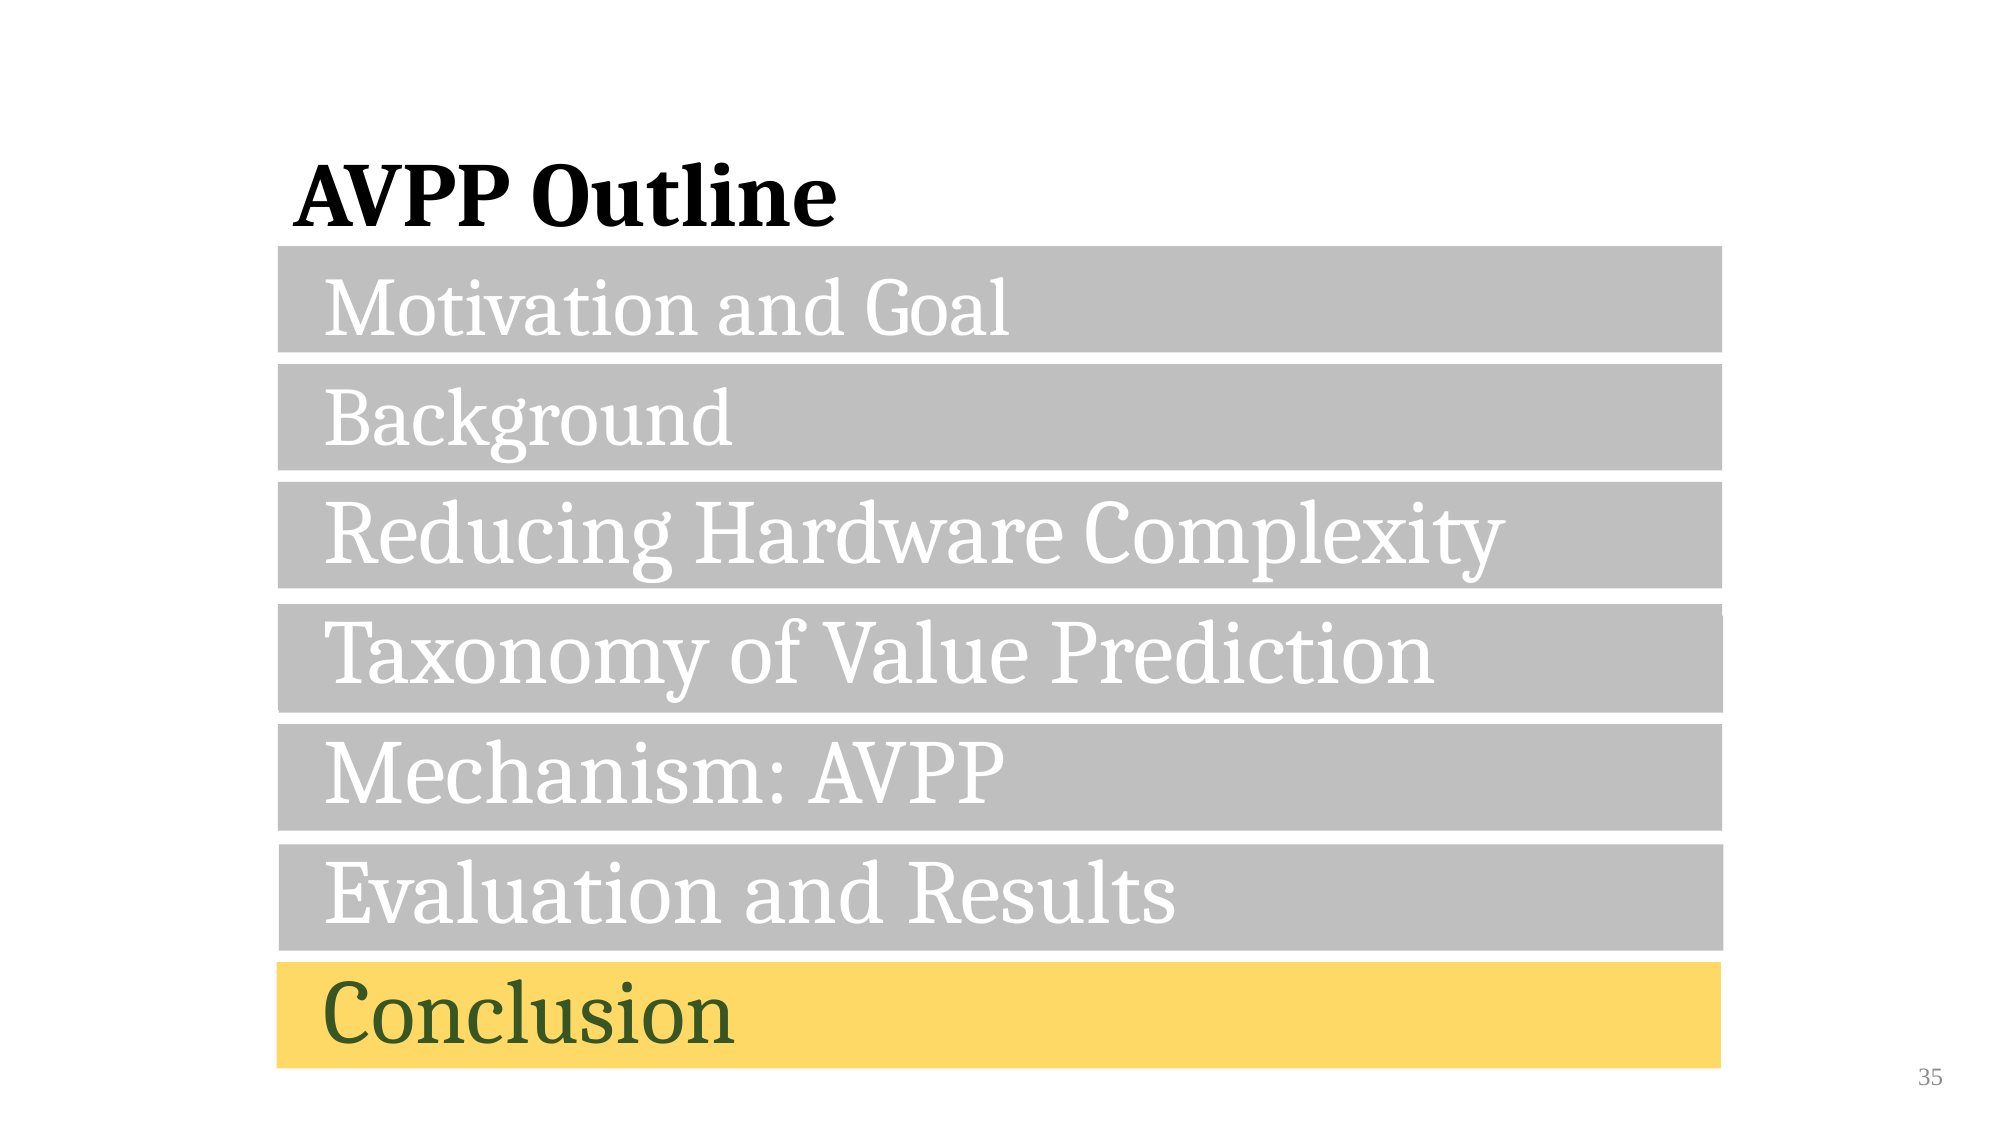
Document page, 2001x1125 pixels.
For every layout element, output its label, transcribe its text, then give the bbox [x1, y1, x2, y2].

text_box [277, 723, 308, 832]
text_box [276, 961, 308, 1070]
text_box [277, 245, 308, 353]
text_box AVPP Outline [278, 135, 1708, 258]
text_box [278, 843, 308, 952]
text_box [277, 363, 308, 471]
text_box [277, 603, 308, 712]
text_box [278, 615, 308, 714]
slide_number 35 [1876, 1045, 1959, 1106]
text_box [277, 481, 308, 589]
list Motivation and Goal Motivation and Goal Background Reducing Hardware Complexity Taxonomy of Value Prediction Mechanism: AVPP Evaluation and Results Conclusion [308, 135, 1877, 1082]
